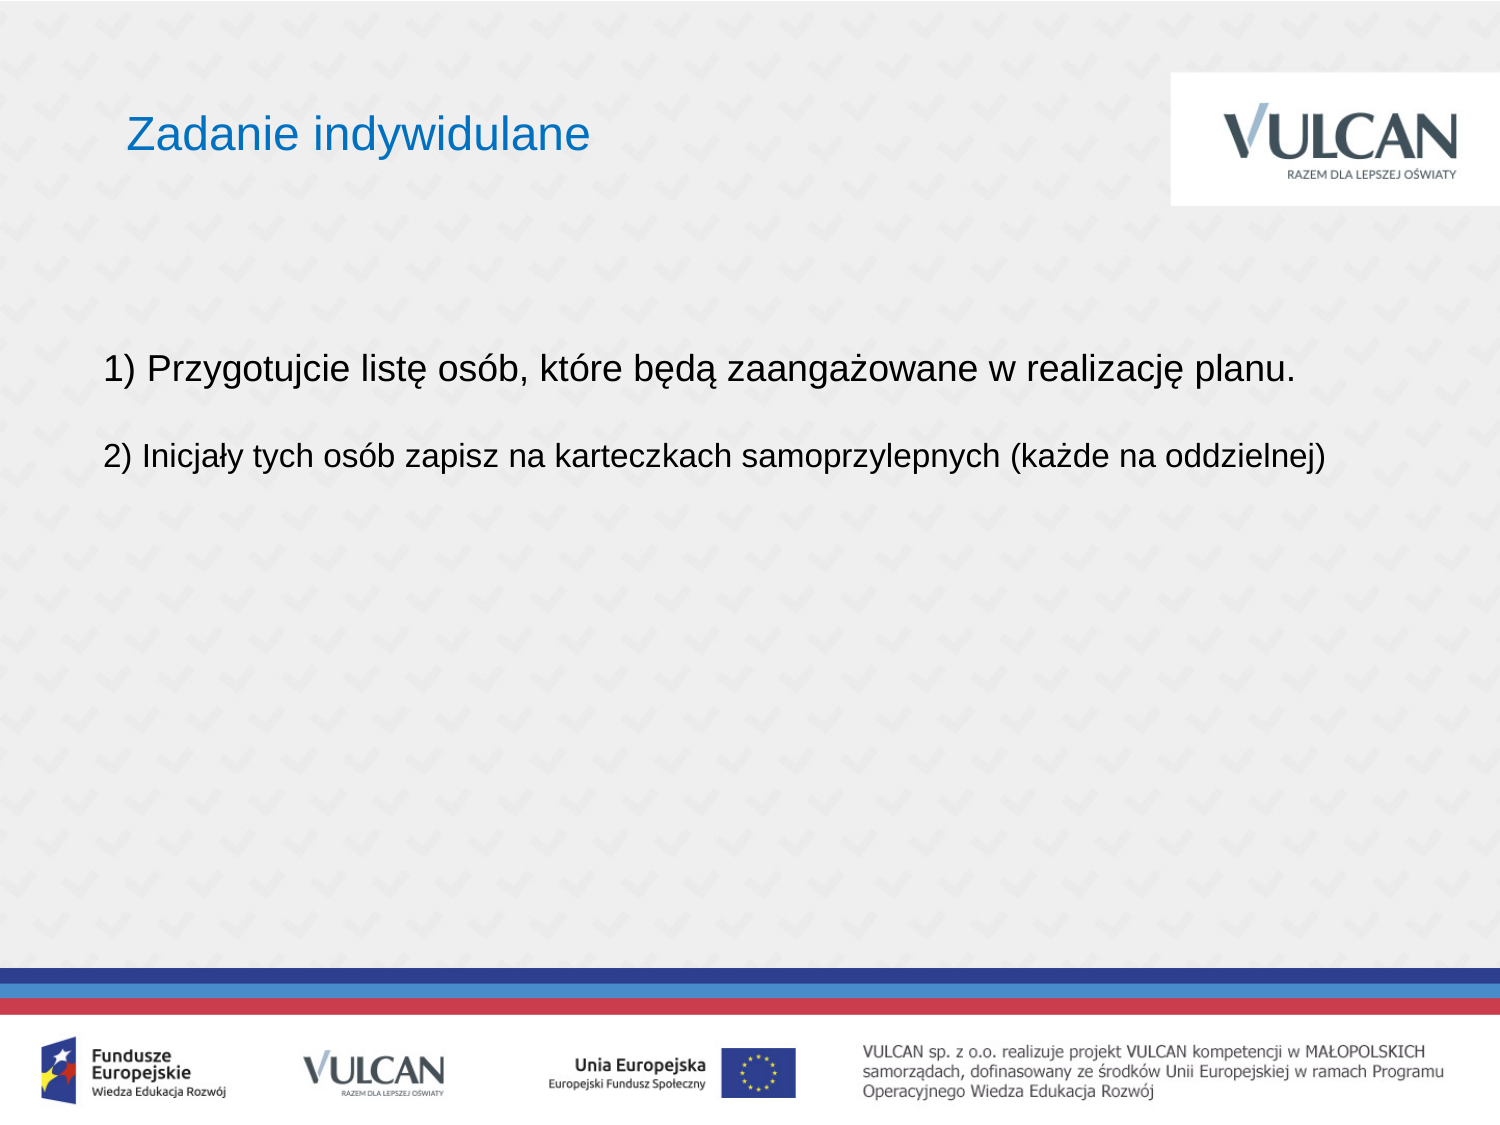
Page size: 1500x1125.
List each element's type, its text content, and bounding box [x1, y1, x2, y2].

text_box 1) Przygotujcie listę osób, które będą zaangażowane w realizację planu. 2) Inicjały tych osób zapisz na karteczkach samoprzylepnych (każde na oddzielnej) [88, 314, 1388, 482]
picture [0, 1, 1500, 1124]
text_box Zadanie indywidulane [111, 66, 1500, 168]
